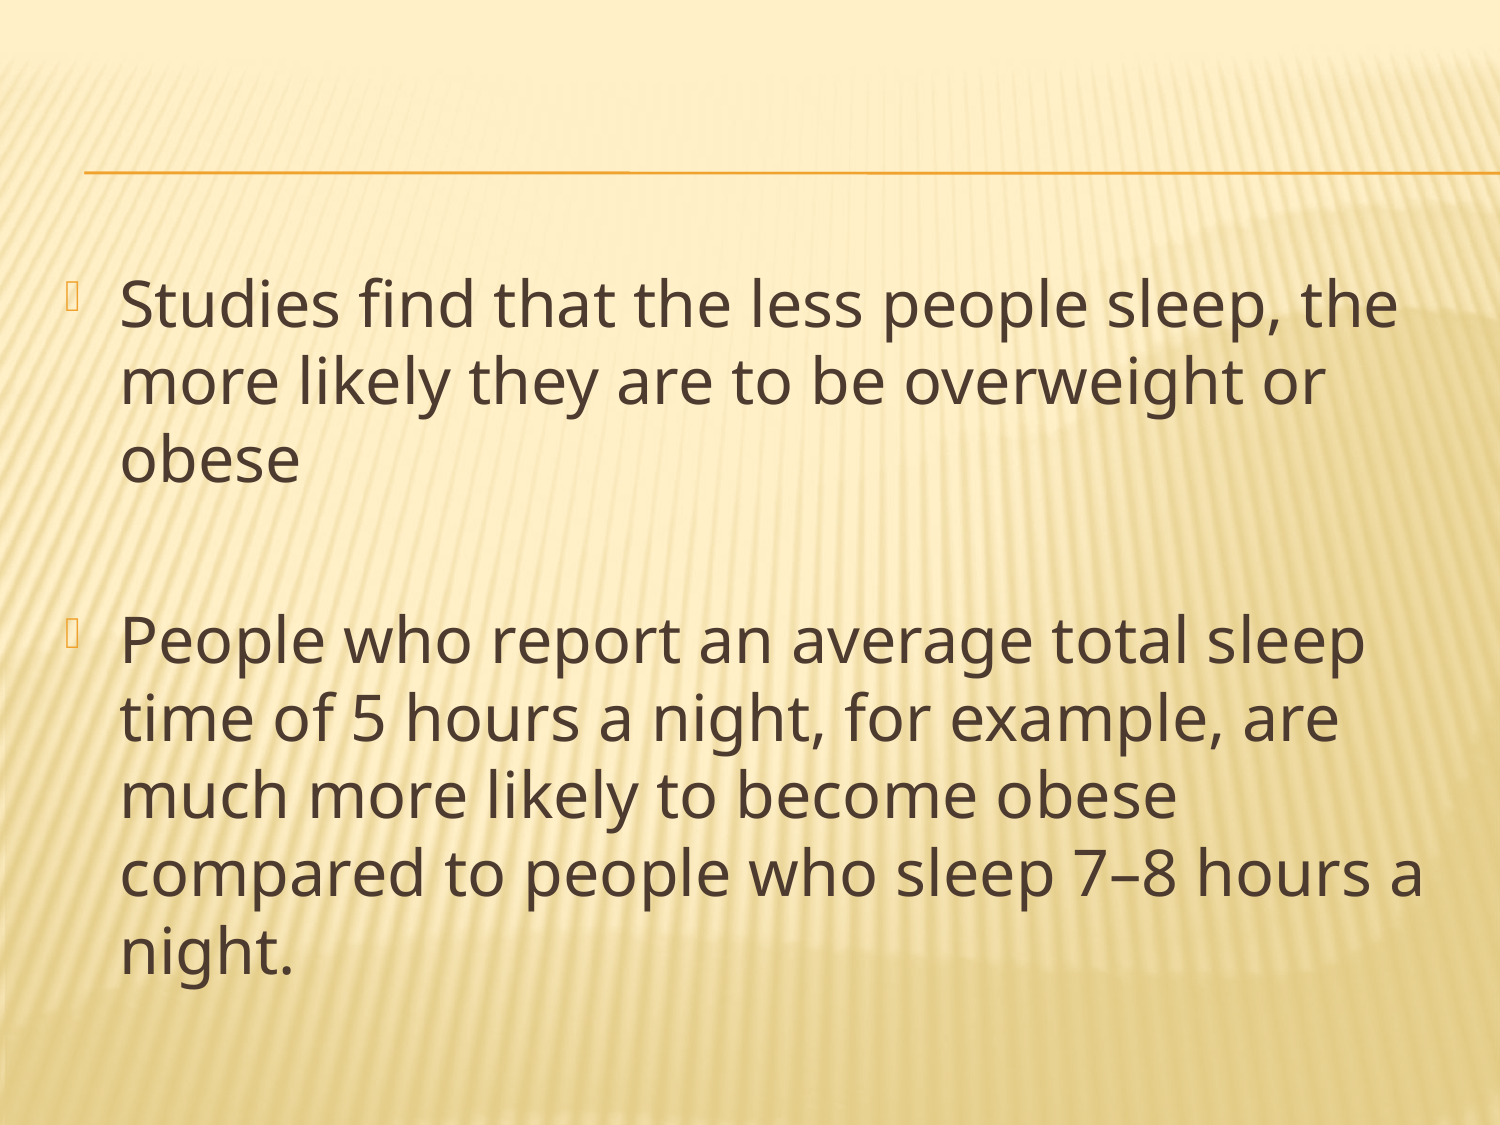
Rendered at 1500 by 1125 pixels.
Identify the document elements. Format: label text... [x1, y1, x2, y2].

list Studies find that the less people sleep, the more likely they are to be overweight or obese People who report an average total sleep time of 5 hours a night, for example, are much more likely to become obese compared to people who sleep 7–8 hours a night. [50, 254, 1475, 998]
